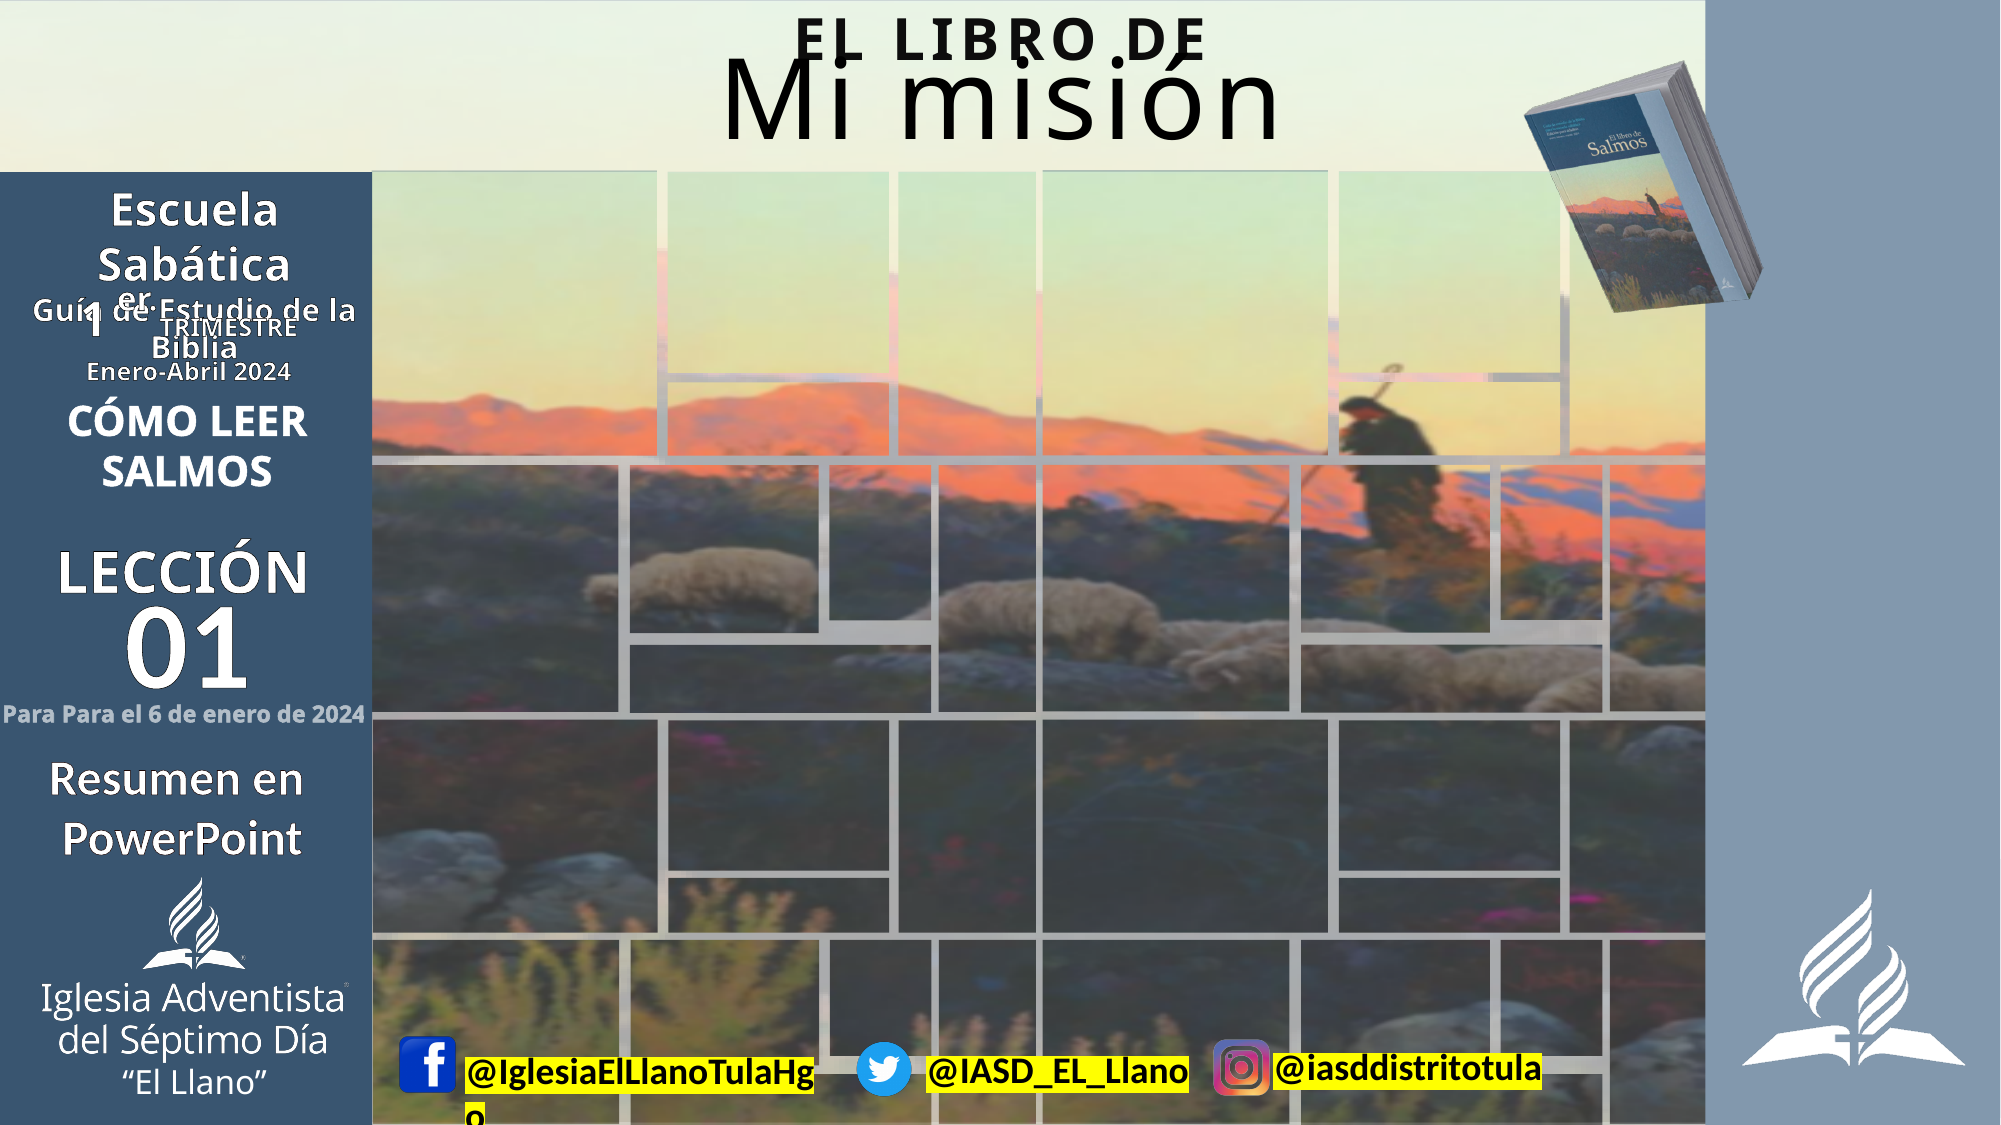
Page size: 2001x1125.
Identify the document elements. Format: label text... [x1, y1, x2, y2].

picture [667, 172, 889, 373]
picture [1569, 720, 1705, 933]
picture [1301, 172, 1943, 633]
picture [1338, 877, 1561, 933]
picture [1042, 464, 1290, 712]
picture [630, 939, 820, 1066]
picture [1500, 464, 1603, 620]
picture [373, 939, 620, 1125]
picture [898, 172, 1036, 456]
picture [1042, 719, 1328, 933]
picture [668, 720, 890, 871]
picture [1609, 939, 1705, 1125]
picture [1301, 939, 1490, 1053]
picture [1301, 1074, 1603, 1125]
picture [667, 382, 889, 456]
picture [1500, 939, 1603, 1056]
picture [1708, 858, 2001, 1118]
picture [27, 861, 363, 1078]
picture [1042, 939, 1290, 1125]
picture [938, 1093, 1036, 1125]
picture [938, 465, 1036, 712]
picture [630, 939, 932, 1125]
picture [829, 465, 932, 621]
picture [629, 644, 932, 713]
picture [668, 877, 890, 933]
picture [938, 939, 1036, 1056]
picture [629, 465, 819, 634]
picture [1301, 644, 1603, 713]
picture [1338, 720, 1561, 871]
picture [898, 720, 1036, 933]
picture [1609, 464, 1705, 712]
picture [373, 172, 657, 456]
picture [1042, 172, 1328, 456]
title Mi misión [0, 0, 2000, 172]
picture [373, 719, 658, 933]
picture [373, 465, 619, 712]
